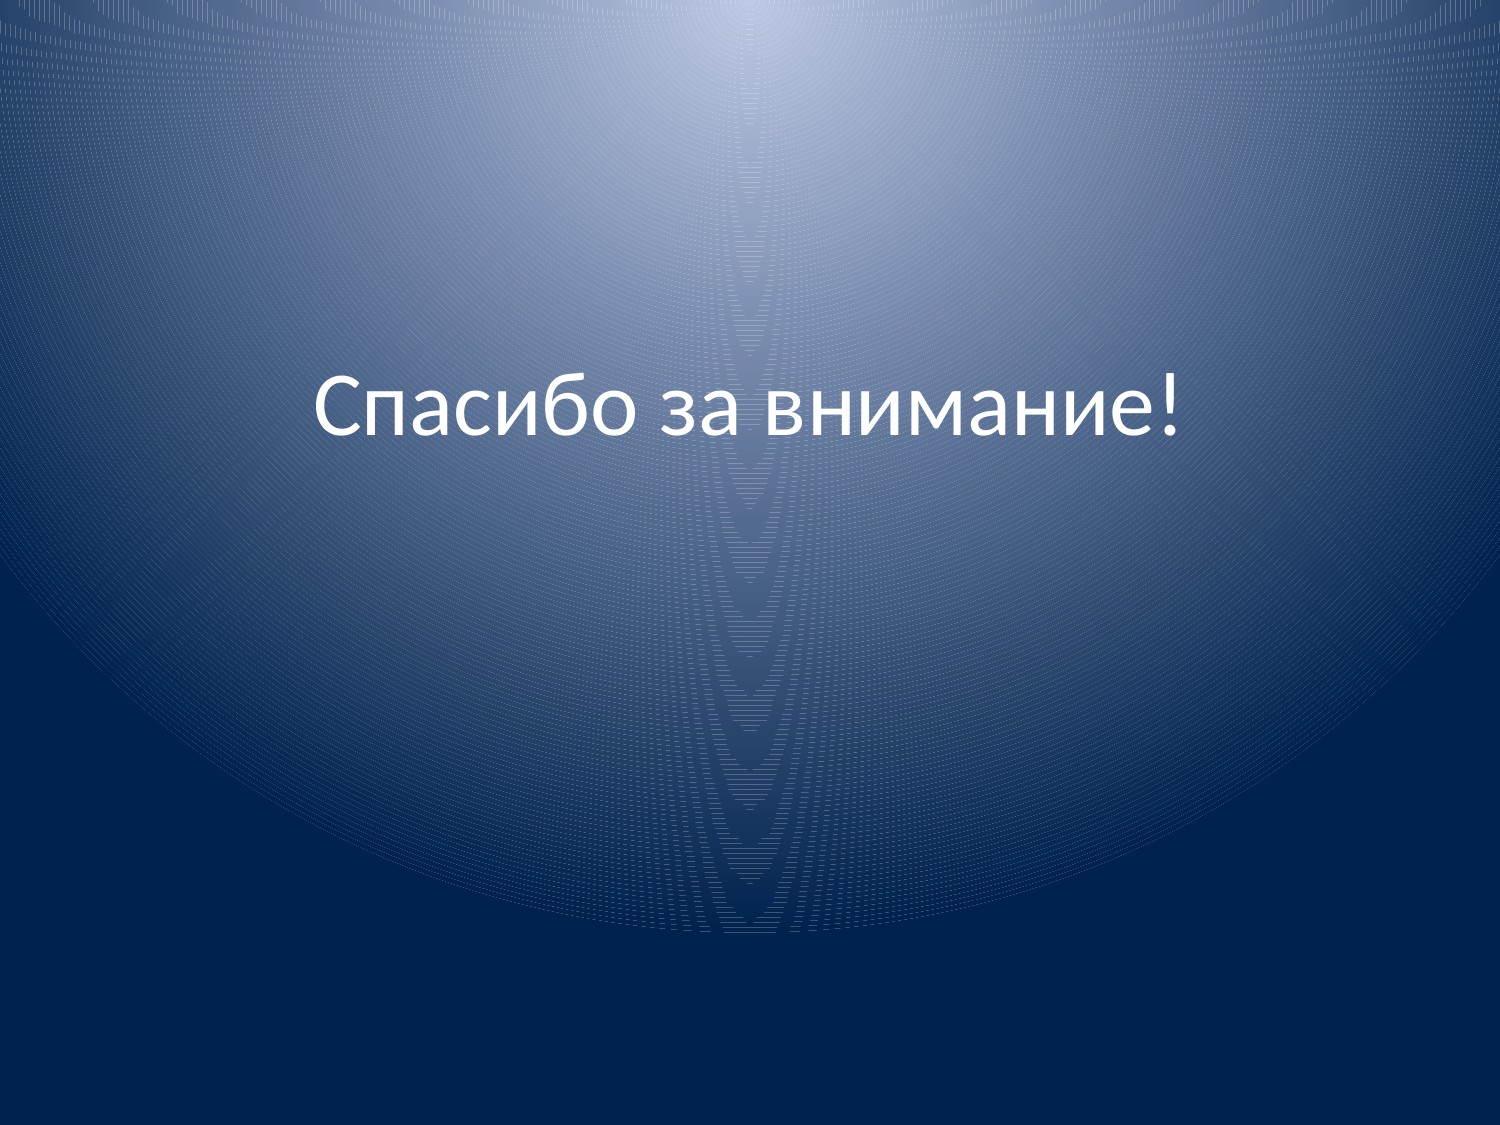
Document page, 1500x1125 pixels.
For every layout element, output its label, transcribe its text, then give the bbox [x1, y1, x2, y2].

title Спасибо за внимание! [75, 45, 1425, 752]
